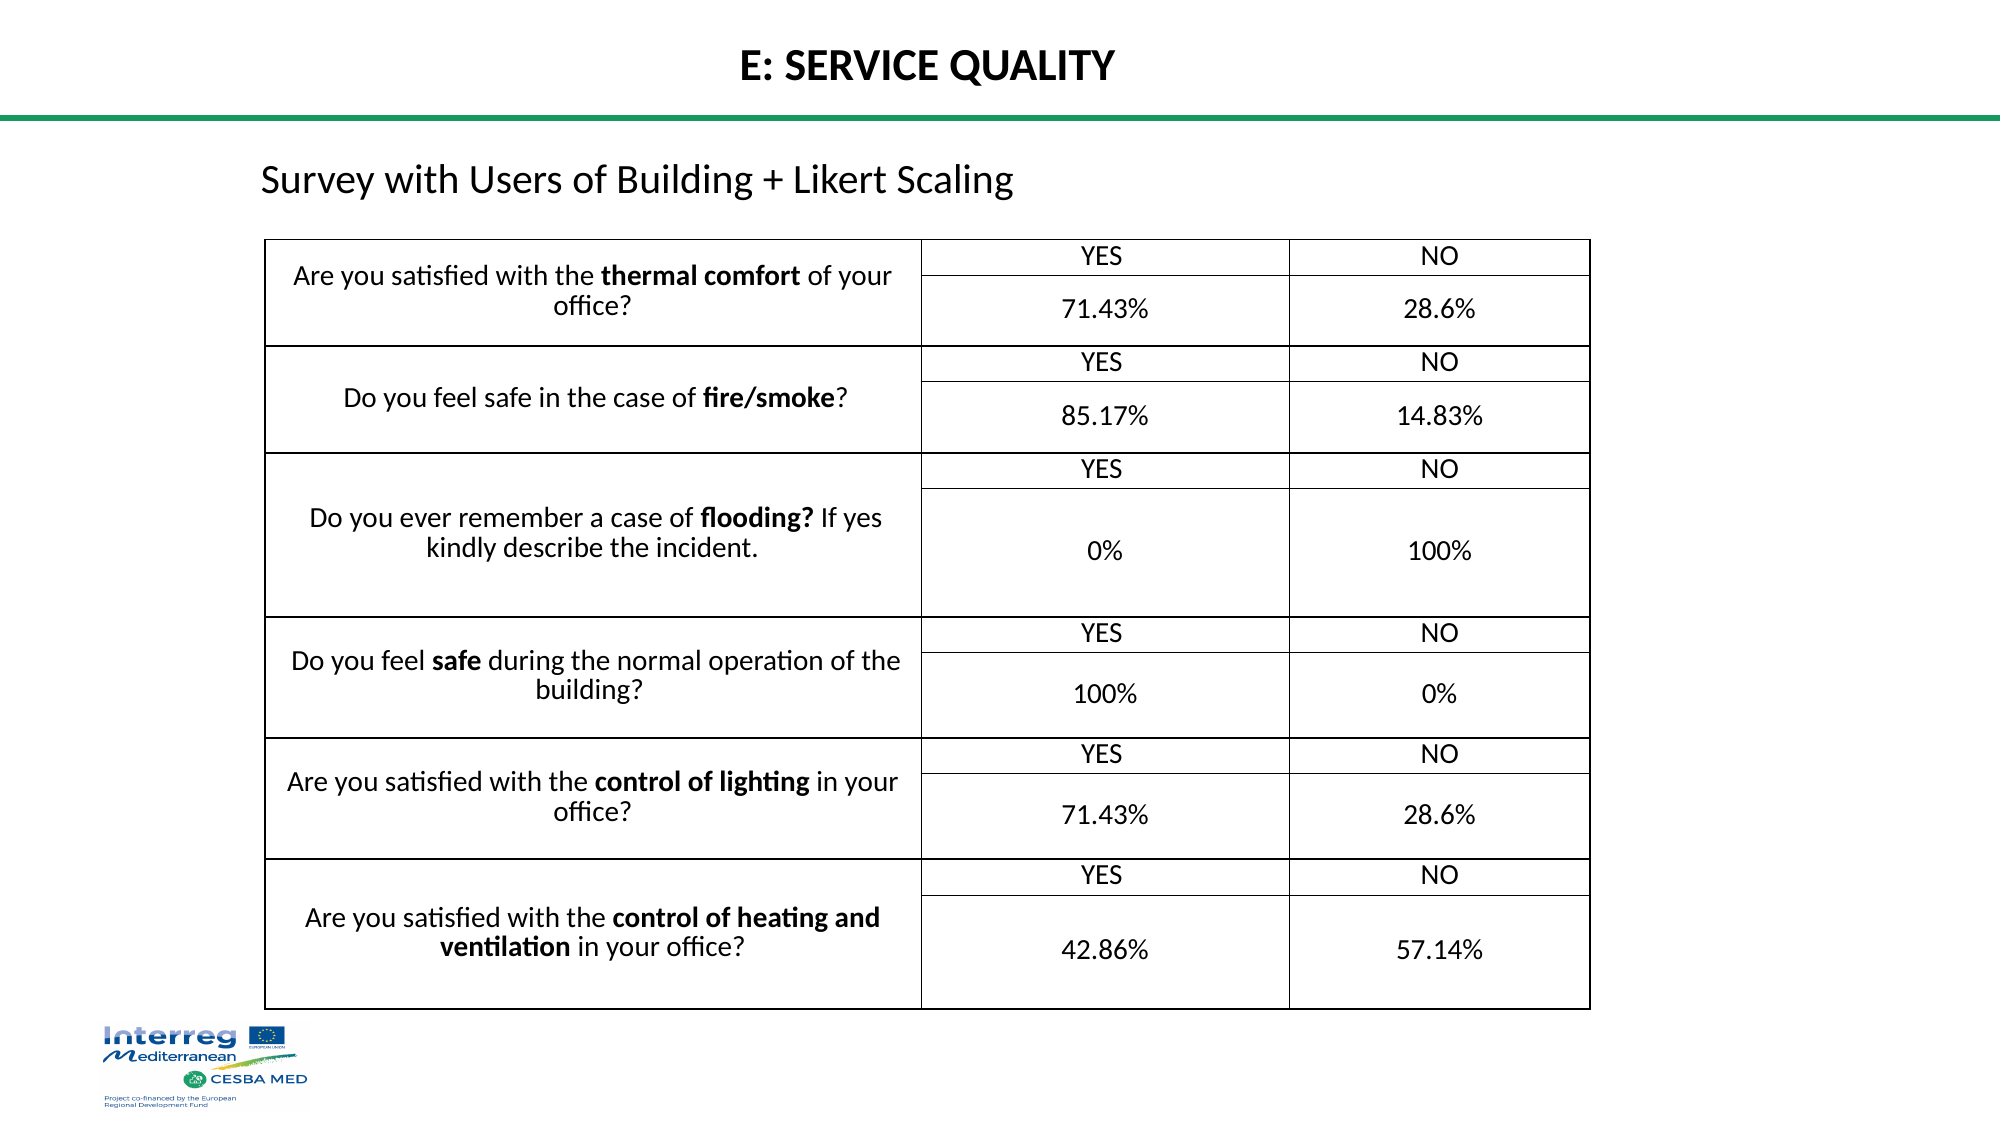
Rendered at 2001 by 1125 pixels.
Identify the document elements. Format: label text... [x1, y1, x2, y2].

table_cell 28.6% [1290, 774, 1589, 858]
table_cell 28.6% [1290, 276, 1589, 345]
table_cell Are you satisfied with the control of lighting in your office? [266, 739, 921, 858]
table_cell 100% [1290, 489, 1589, 616]
table_cell NO [1290, 454, 1589, 488]
table_header NO [1290, 240, 1589, 275]
table_cell 42.86% [922, 896, 1289, 1008]
table_cell YES [922, 860, 1289, 895]
text_box Survey with Users of Building + Likert Scaling [246, 144, 1378, 260]
table_cell YES [922, 739, 1289, 773]
table_cell NO [1290, 618, 1589, 652]
table_cell NO [1290, 739, 1589, 773]
table_cell 71.43% [922, 276, 1289, 345]
table_cell Are you satisfied with the control of heating and ventilation in your office? [266, 860, 921, 1008]
table_cell 0% [922, 489, 1289, 616]
table_cell Do you feel safe in the case of fire/smoke? [266, 347, 921, 452]
table_cell Do you ever remember a case of flooding? If yes kindly describe the incident. [266, 454, 921, 616]
table_header YES [922, 240, 1289, 275]
table_cell 0% [1290, 653, 1589, 737]
table_header Are you satisfied with the thermal comfort of your office? [266, 240, 921, 345]
table_cell 14.83% [1290, 382, 1589, 452]
table_cell NO [1290, 860, 1589, 895]
table_cell YES [922, 347, 1289, 381]
table_cell NO [1290, 347, 1589, 381]
table_cell 57.14% [1290, 896, 1589, 1008]
table_cell 100% [922, 653, 1289, 737]
table_cell Do you feel safe during the normal operation of the building? [266, 618, 921, 737]
table_cell 71.43% [922, 774, 1289, 858]
text_box E: SERVICE QUALITY [208, 27, 1647, 102]
picture [99, 1020, 310, 1112]
table_cell YES [922, 454, 1289, 488]
table_cell YES [922, 618, 1289, 652]
table_cell 85.17% [922, 382, 1289, 452]
